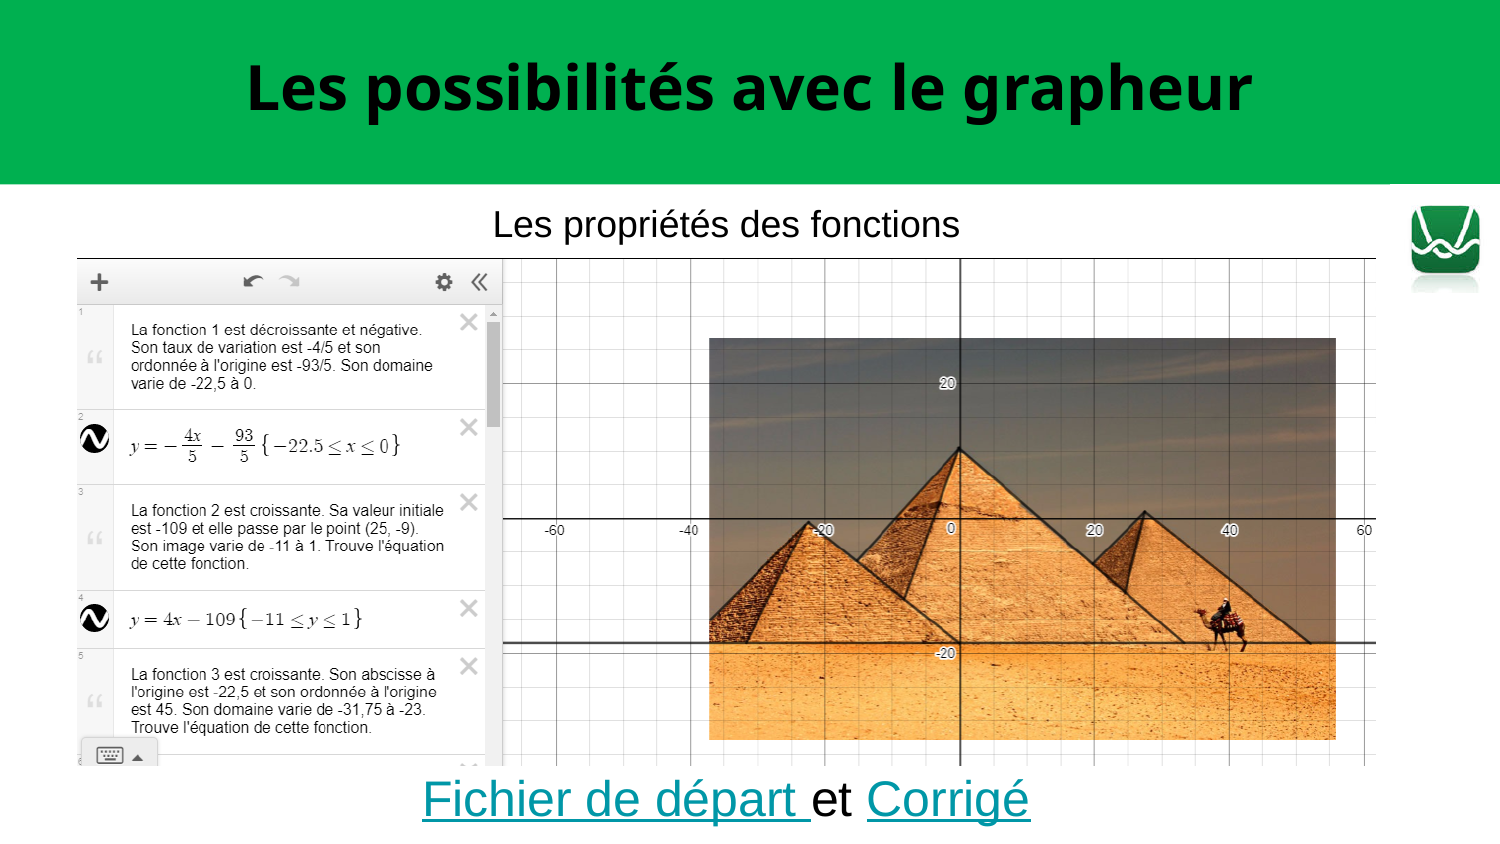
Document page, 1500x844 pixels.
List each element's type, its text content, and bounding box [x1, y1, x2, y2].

text_box Les possibilités avec le grapheur [0, 0, 1500, 185]
picture [1389, 184, 1500, 293]
picture [77, 258, 1376, 766]
text_box Les propriétés des fonctions [318, 184, 1134, 257]
text_box Fichier de départ et Corrigé [124, 773, 1329, 844]
